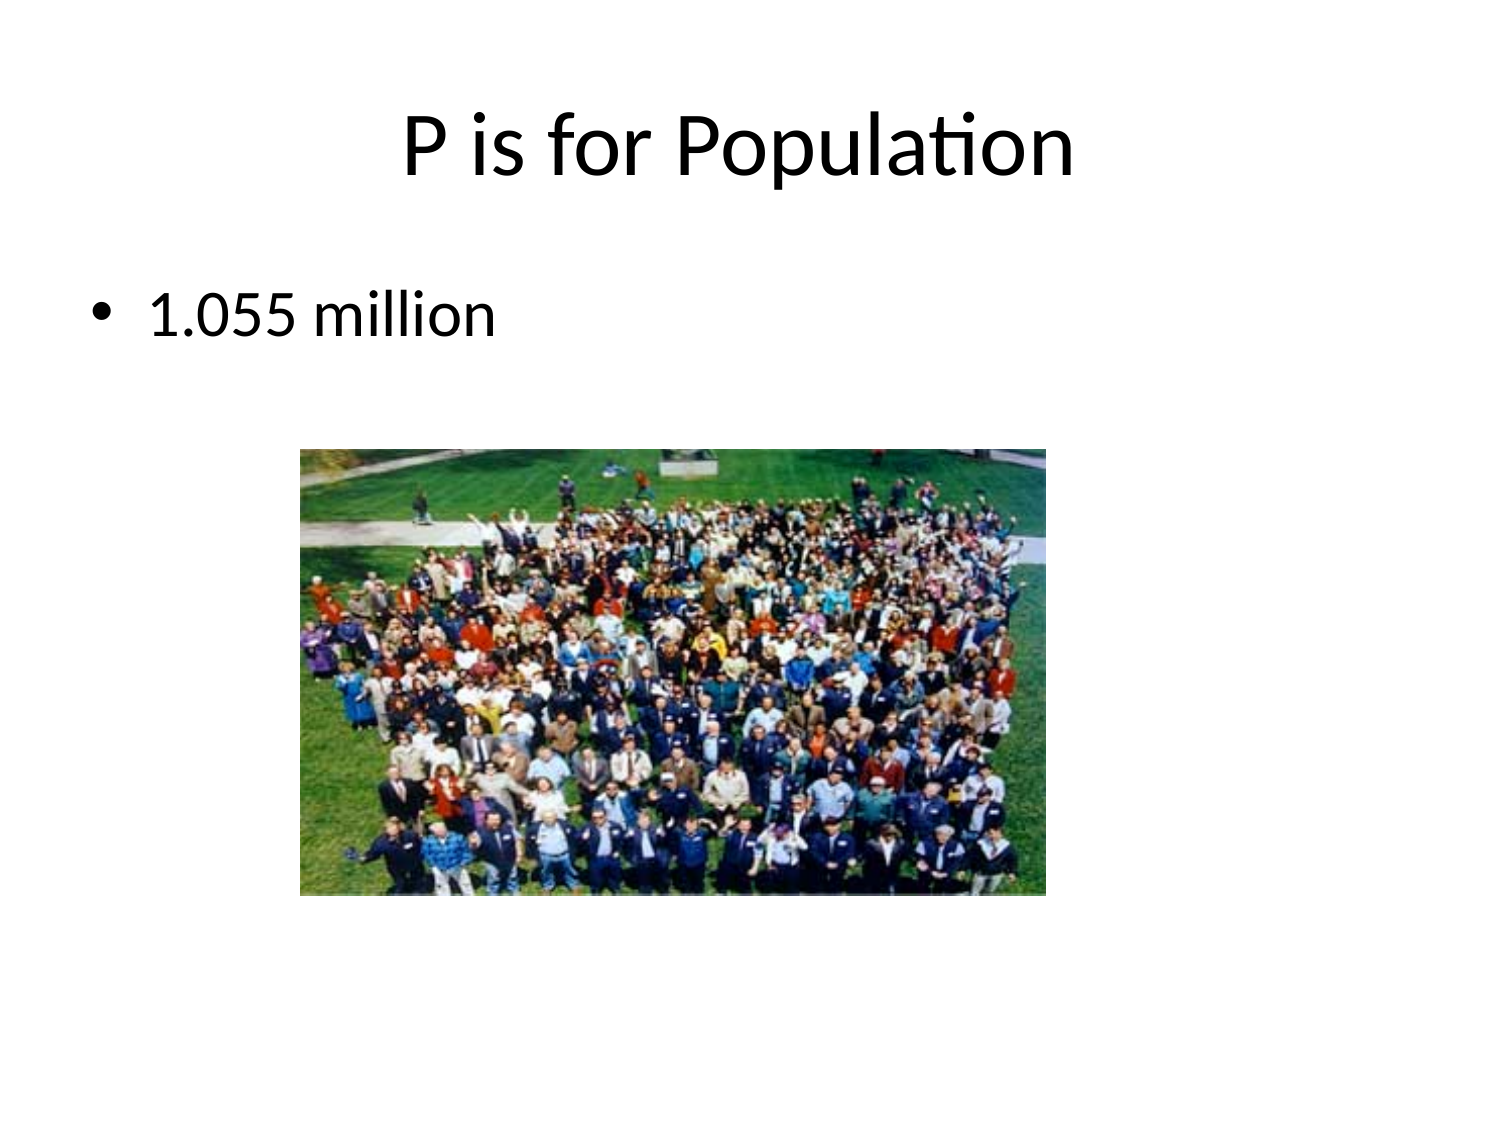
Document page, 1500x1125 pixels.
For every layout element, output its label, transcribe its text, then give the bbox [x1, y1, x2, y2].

list 1.055 million [75, 262, 1425, 400]
title P is for Population [75, 45, 1425, 233]
picture [299, 449, 1046, 896]
